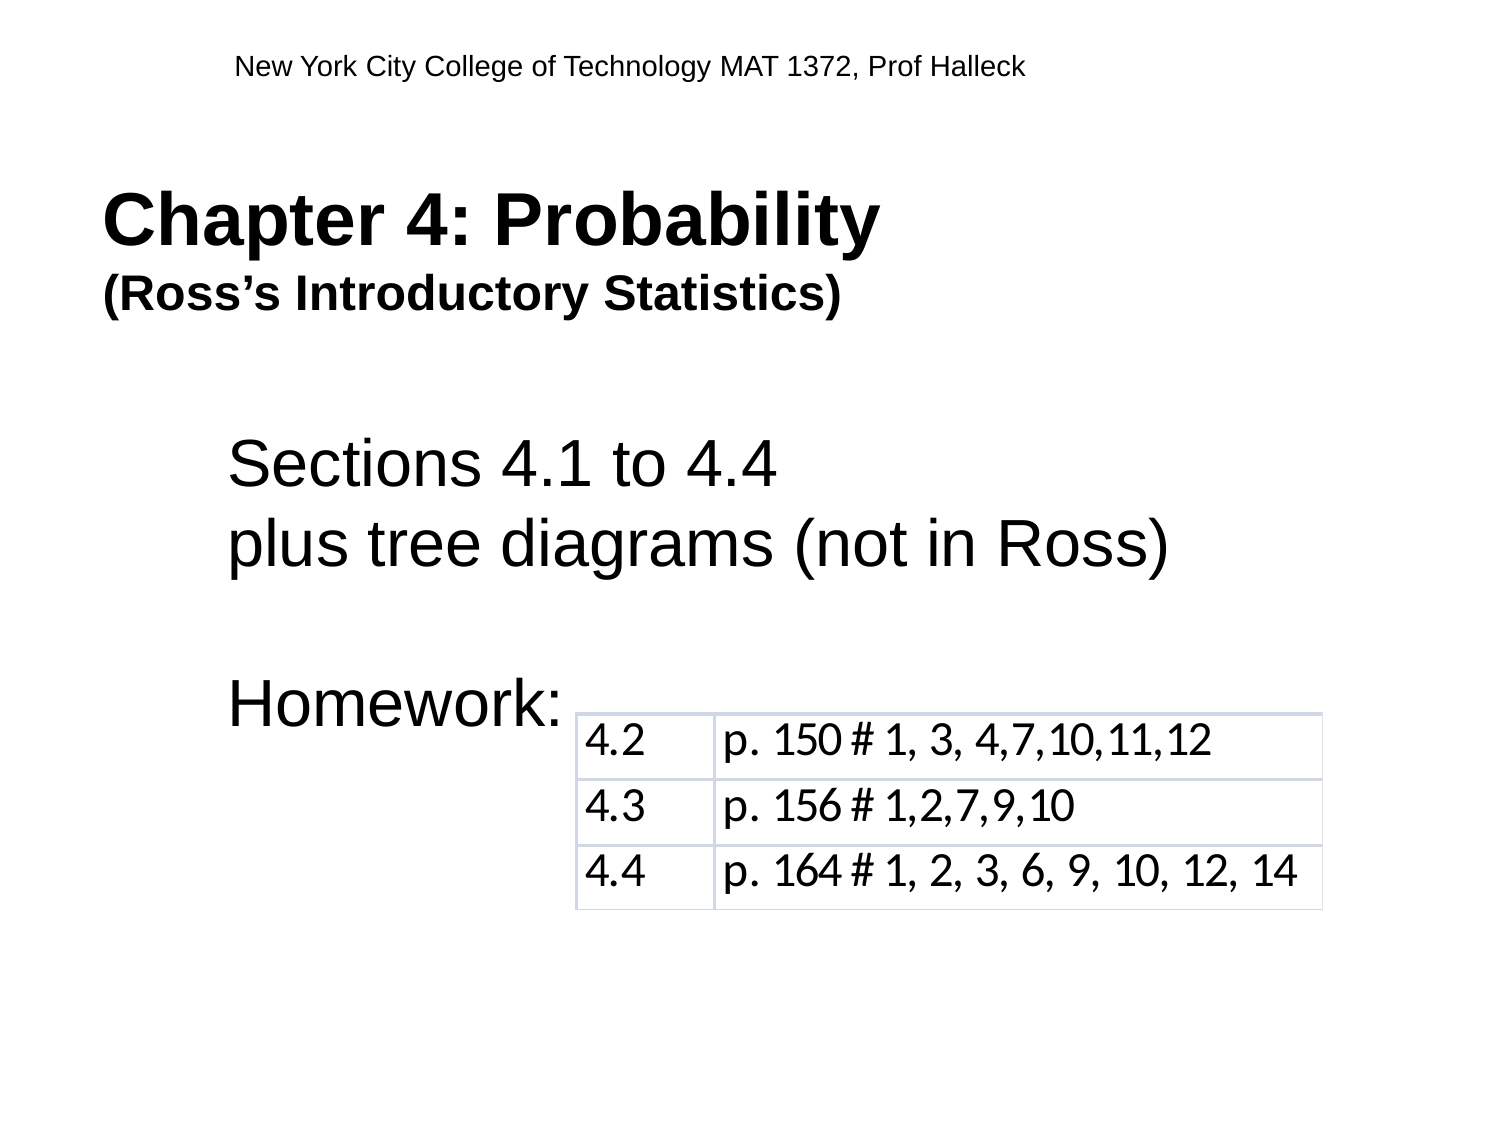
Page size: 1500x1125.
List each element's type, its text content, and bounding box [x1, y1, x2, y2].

title Chapter 4: Probability (Ross’s Introductory Statistics) [87, 124, 1363, 367]
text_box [574, 712, 1326, 913]
footer New York City College of Technology MAT 1372, Prof Halleck [187, 39, 1051, 118]
subtitle Sections 4.1 to 4.4 plus tree diagrams (not in Ross) Homework: [212, 412, 1263, 713]
